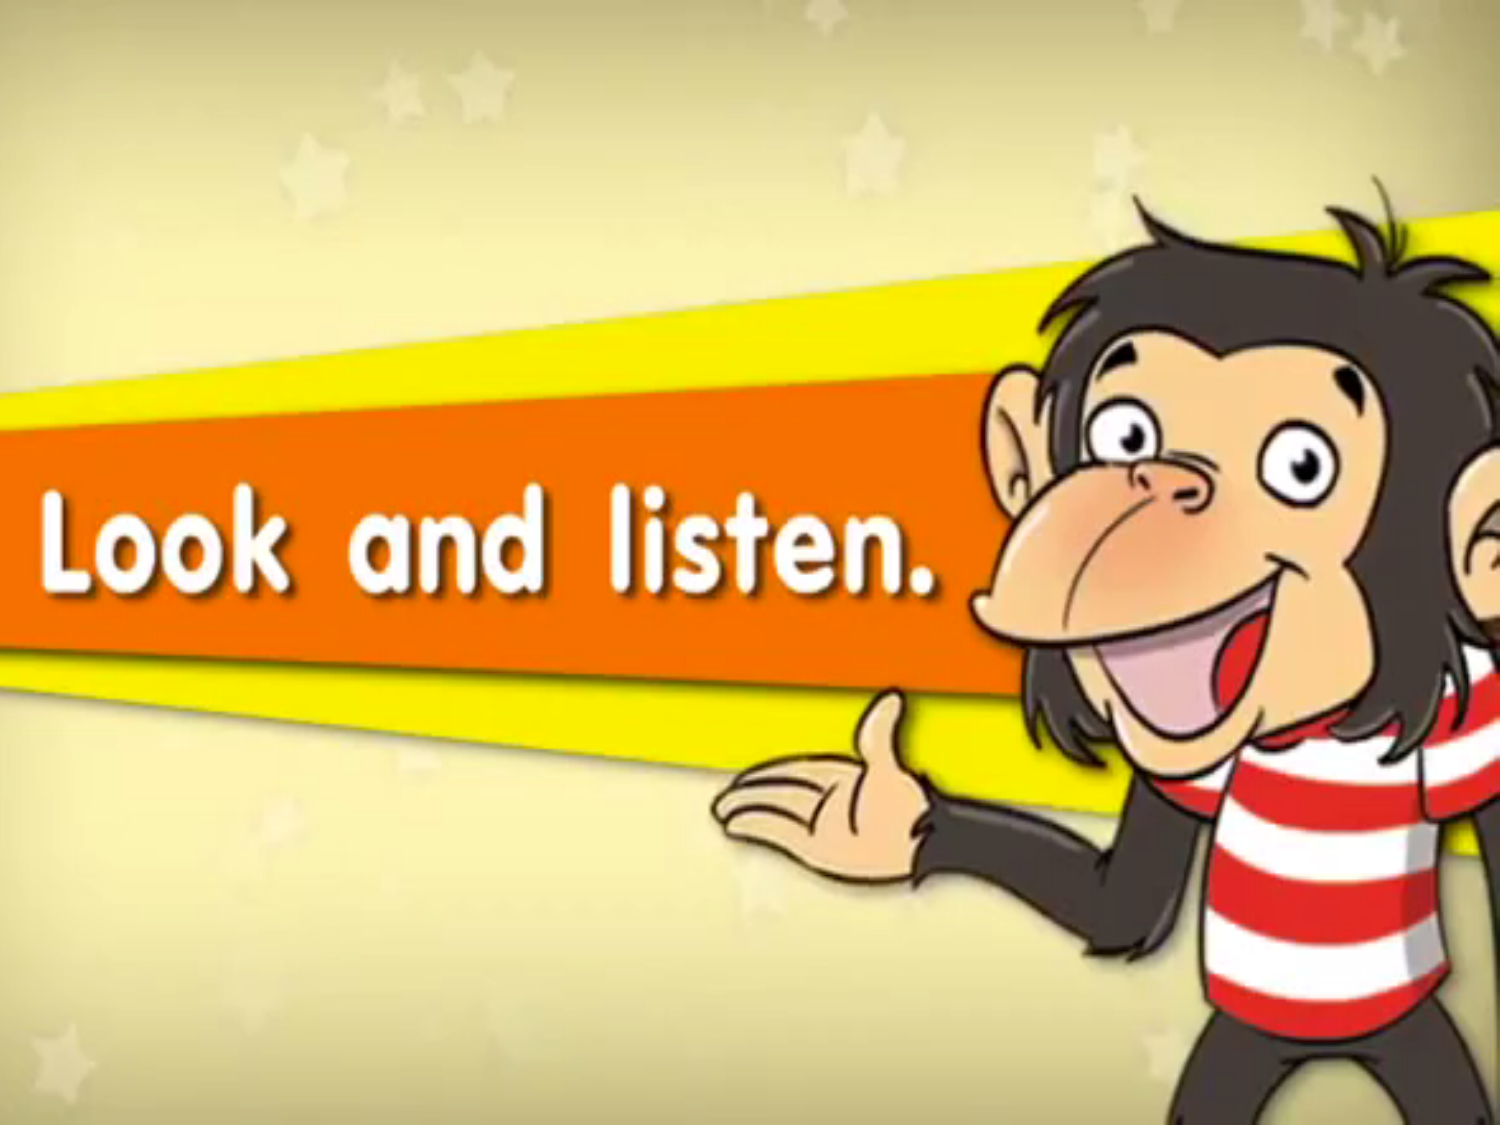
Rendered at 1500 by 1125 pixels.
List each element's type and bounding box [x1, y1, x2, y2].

list [0, 0, 1500, 1125]
